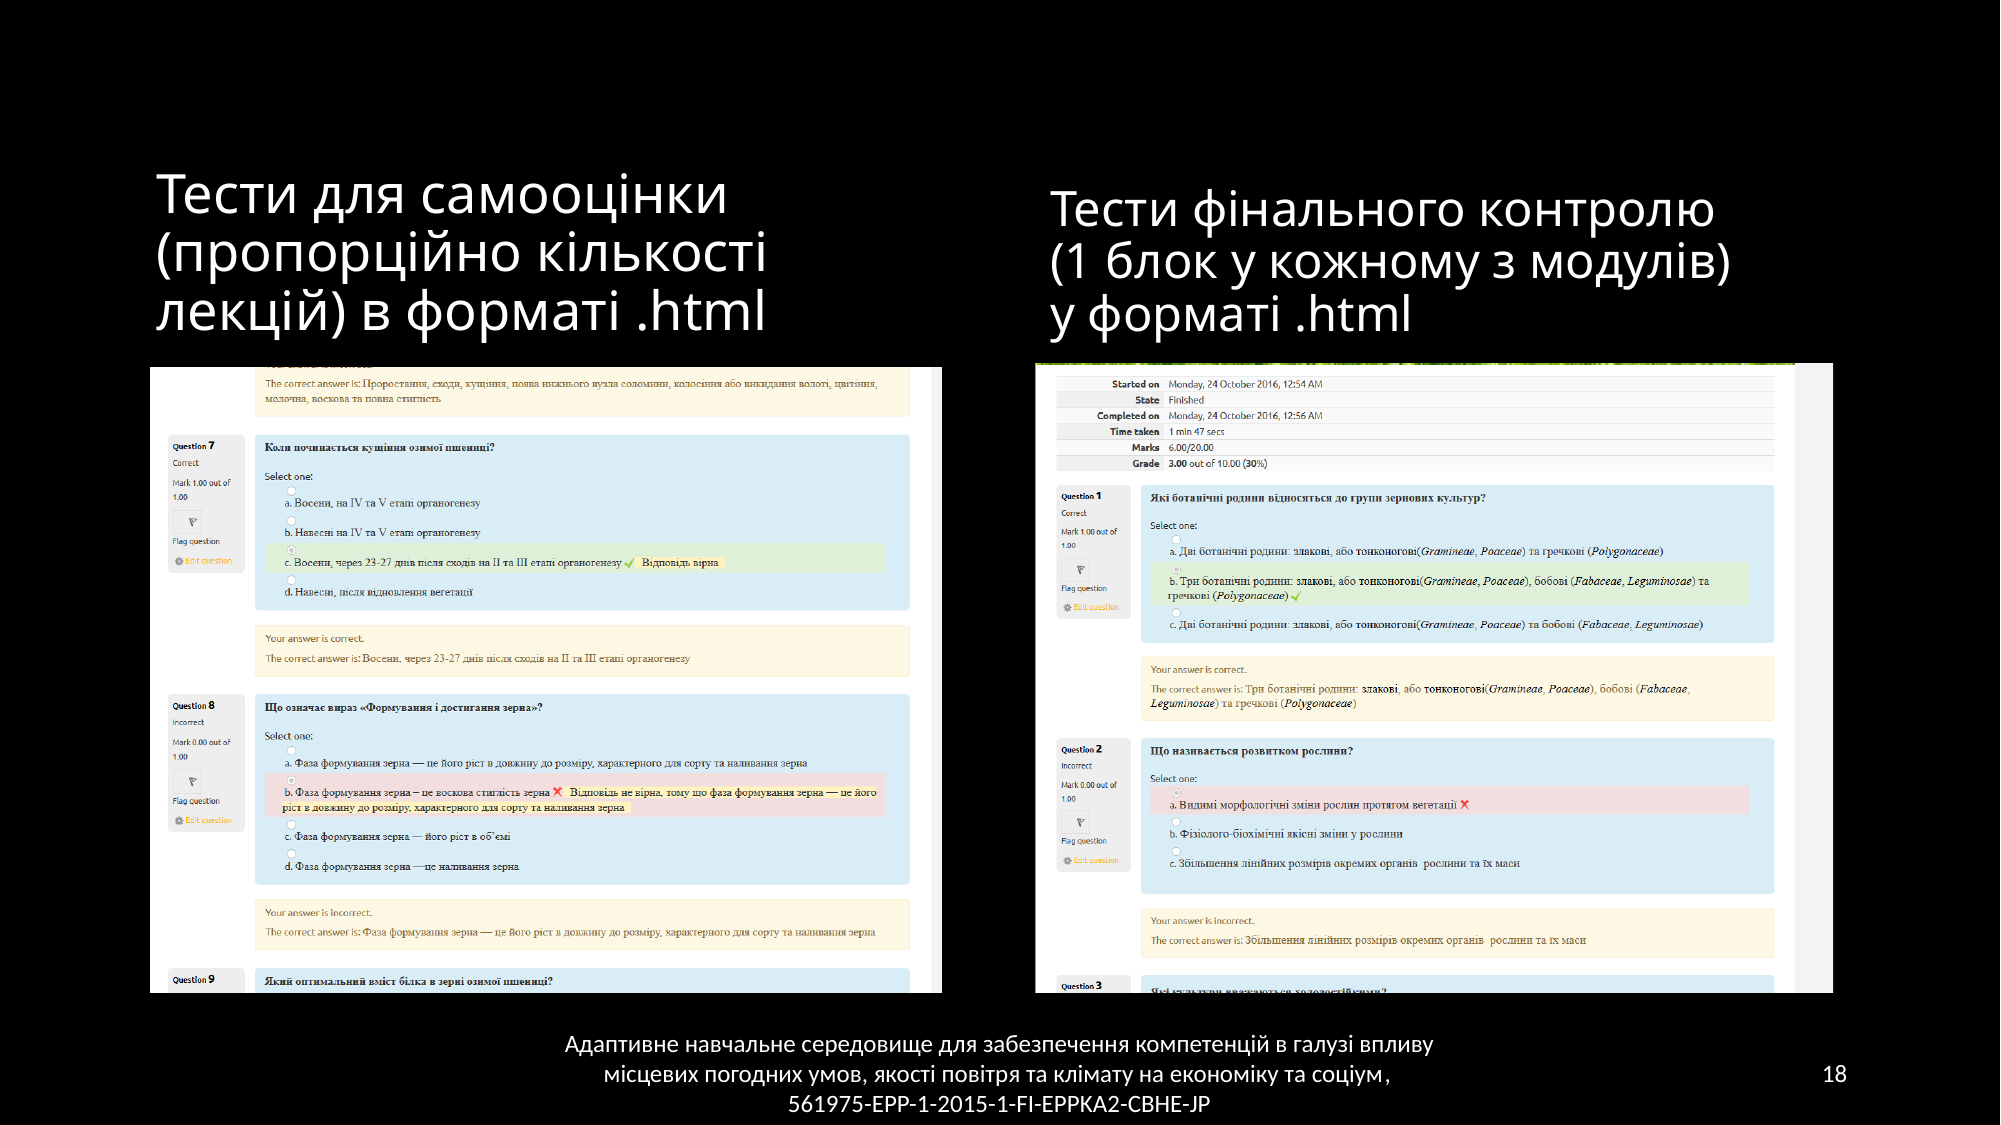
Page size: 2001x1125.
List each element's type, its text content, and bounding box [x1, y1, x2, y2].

footer Адаптивне навчальне середовище для забезпечення компетенцій в галузі впливу місцевих погодних умов, якості повітря та клімату на економіку та соціум, 561975-EPP-1-2015-1-FI-EPPKA2-CBHE-JP [548, 1042, 1452, 1103]
slide_number 18 [1452, 1042, 1863, 1103]
title Тести для самооцінки (пропорційно кількості лекцій) в форматі .html [141, 86, 883, 350]
picture [1035, 363, 1834, 993]
picture [149, 367, 943, 994]
text_box Тести фінального контролю (1 блок у кожному з модулів) у форматі .html [1035, 144, 1755, 350]
